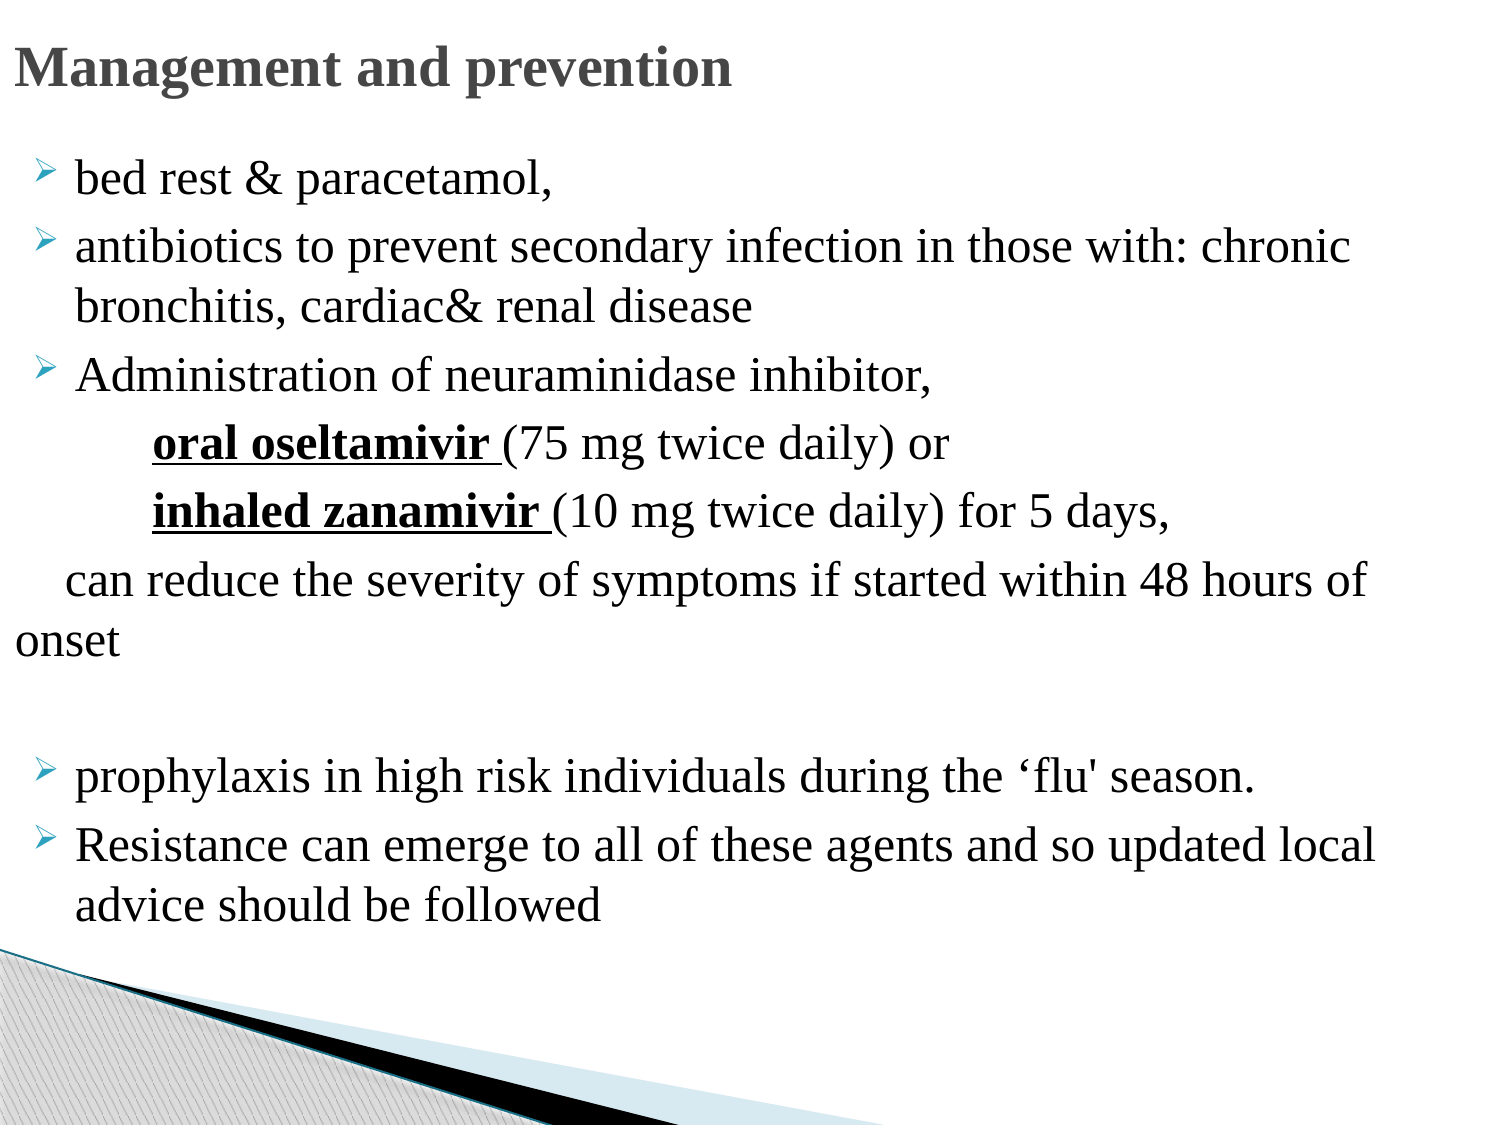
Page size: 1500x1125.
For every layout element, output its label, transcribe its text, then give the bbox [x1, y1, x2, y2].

title Management and prevention [0, 0, 1500, 126]
list bed rest & paracetamol, antibiotics to prevent secondary infection in those with: chronic bronchitis, cardiac& renal disease Administration of neuraminidase inhibitor, oral oseltamivir (75 mg twice daily) or inhaled zanamivir (10 mg twice daily) for 5 days, can reduce the severity of symptoms if started within 48 hours of onset prophylaxis in high risk individuals during the ‘flu' season. Resistance can emerge to all of these agents and so updated local advice should be followed [0, 137, 1500, 1125]
